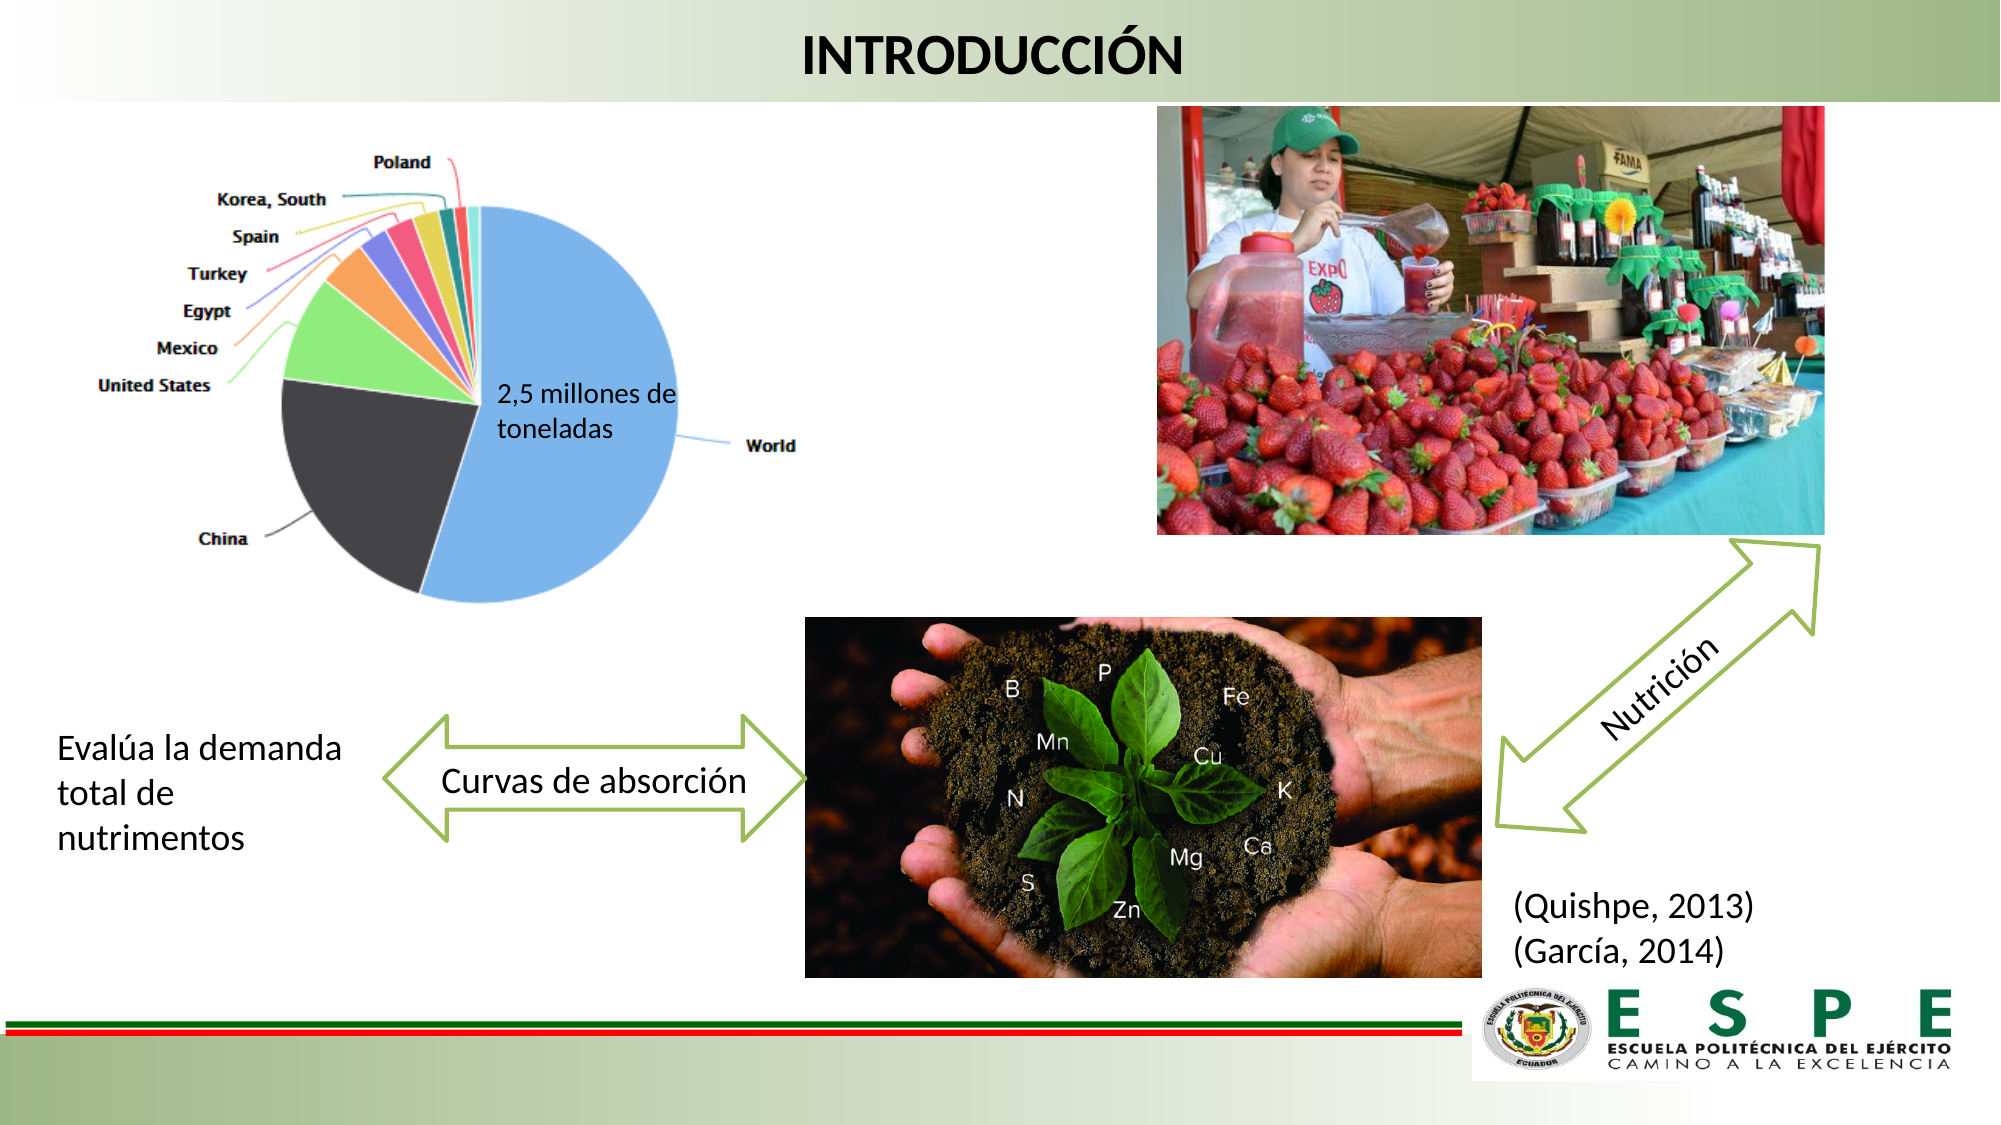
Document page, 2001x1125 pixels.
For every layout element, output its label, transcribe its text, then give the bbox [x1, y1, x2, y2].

picture [1156, 106, 1825, 535]
text_box INTRODUCCIÓN [786, 8, 1896, 94]
text_box Curvas de absorción [385, 713, 799, 843]
text_box Evalúa la demanda total de nutrimentos [42, 715, 385, 866]
text_box (Quishpe, 2013) (García, 2014) [1497, 873, 1963, 979]
picture [8, 116, 1977, 1081]
text_box Nutrición [1494, 543, 1821, 835]
